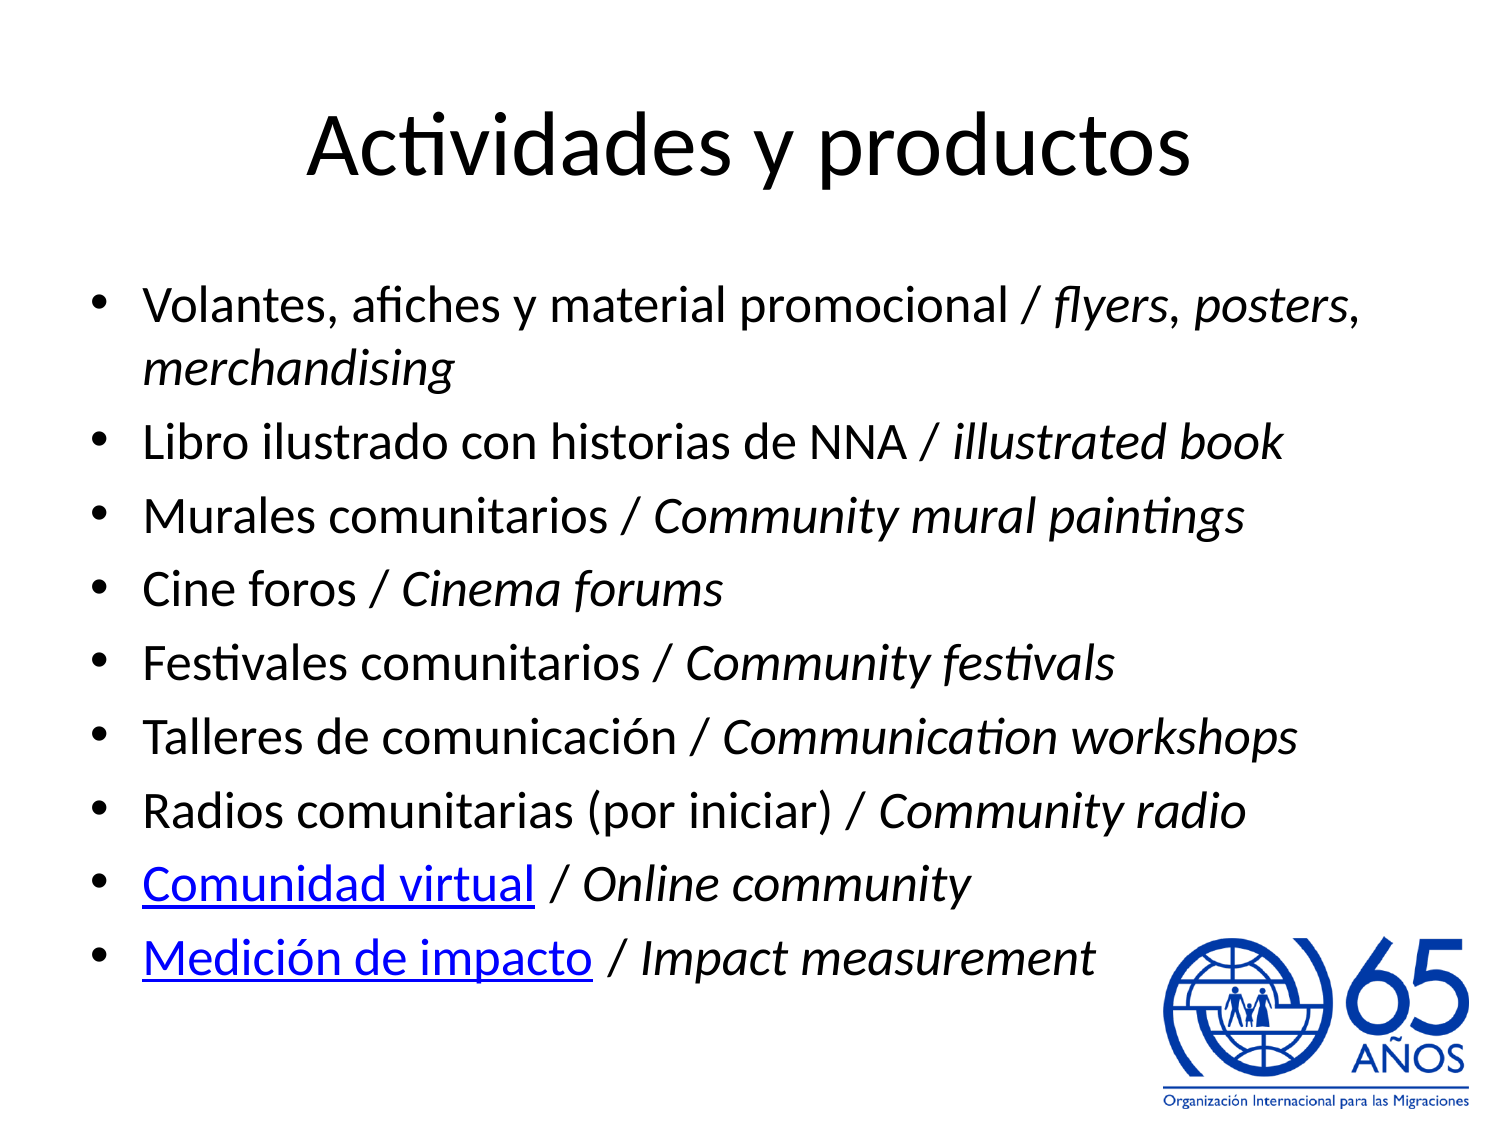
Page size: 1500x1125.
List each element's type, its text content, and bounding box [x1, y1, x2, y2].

picture [1163, 936, 1469, 1109]
list Volantes, afiches y material promocional / flyers, posters, merchandising Libro ilustrado con historias de NNA / illustrated book Murales comunitarios / Community mural paintings Cine foros / Cinema forums Festivales comunitarios / Community festivals Talleres de comunicación / Communication workshops Radios comunitarias (por iniciar) / Community radio Comunidad virtual / Online community Medición de impacto / Impact measurement [75, 262, 1425, 1005]
title Actividades y productos [75, 45, 1425, 233]
